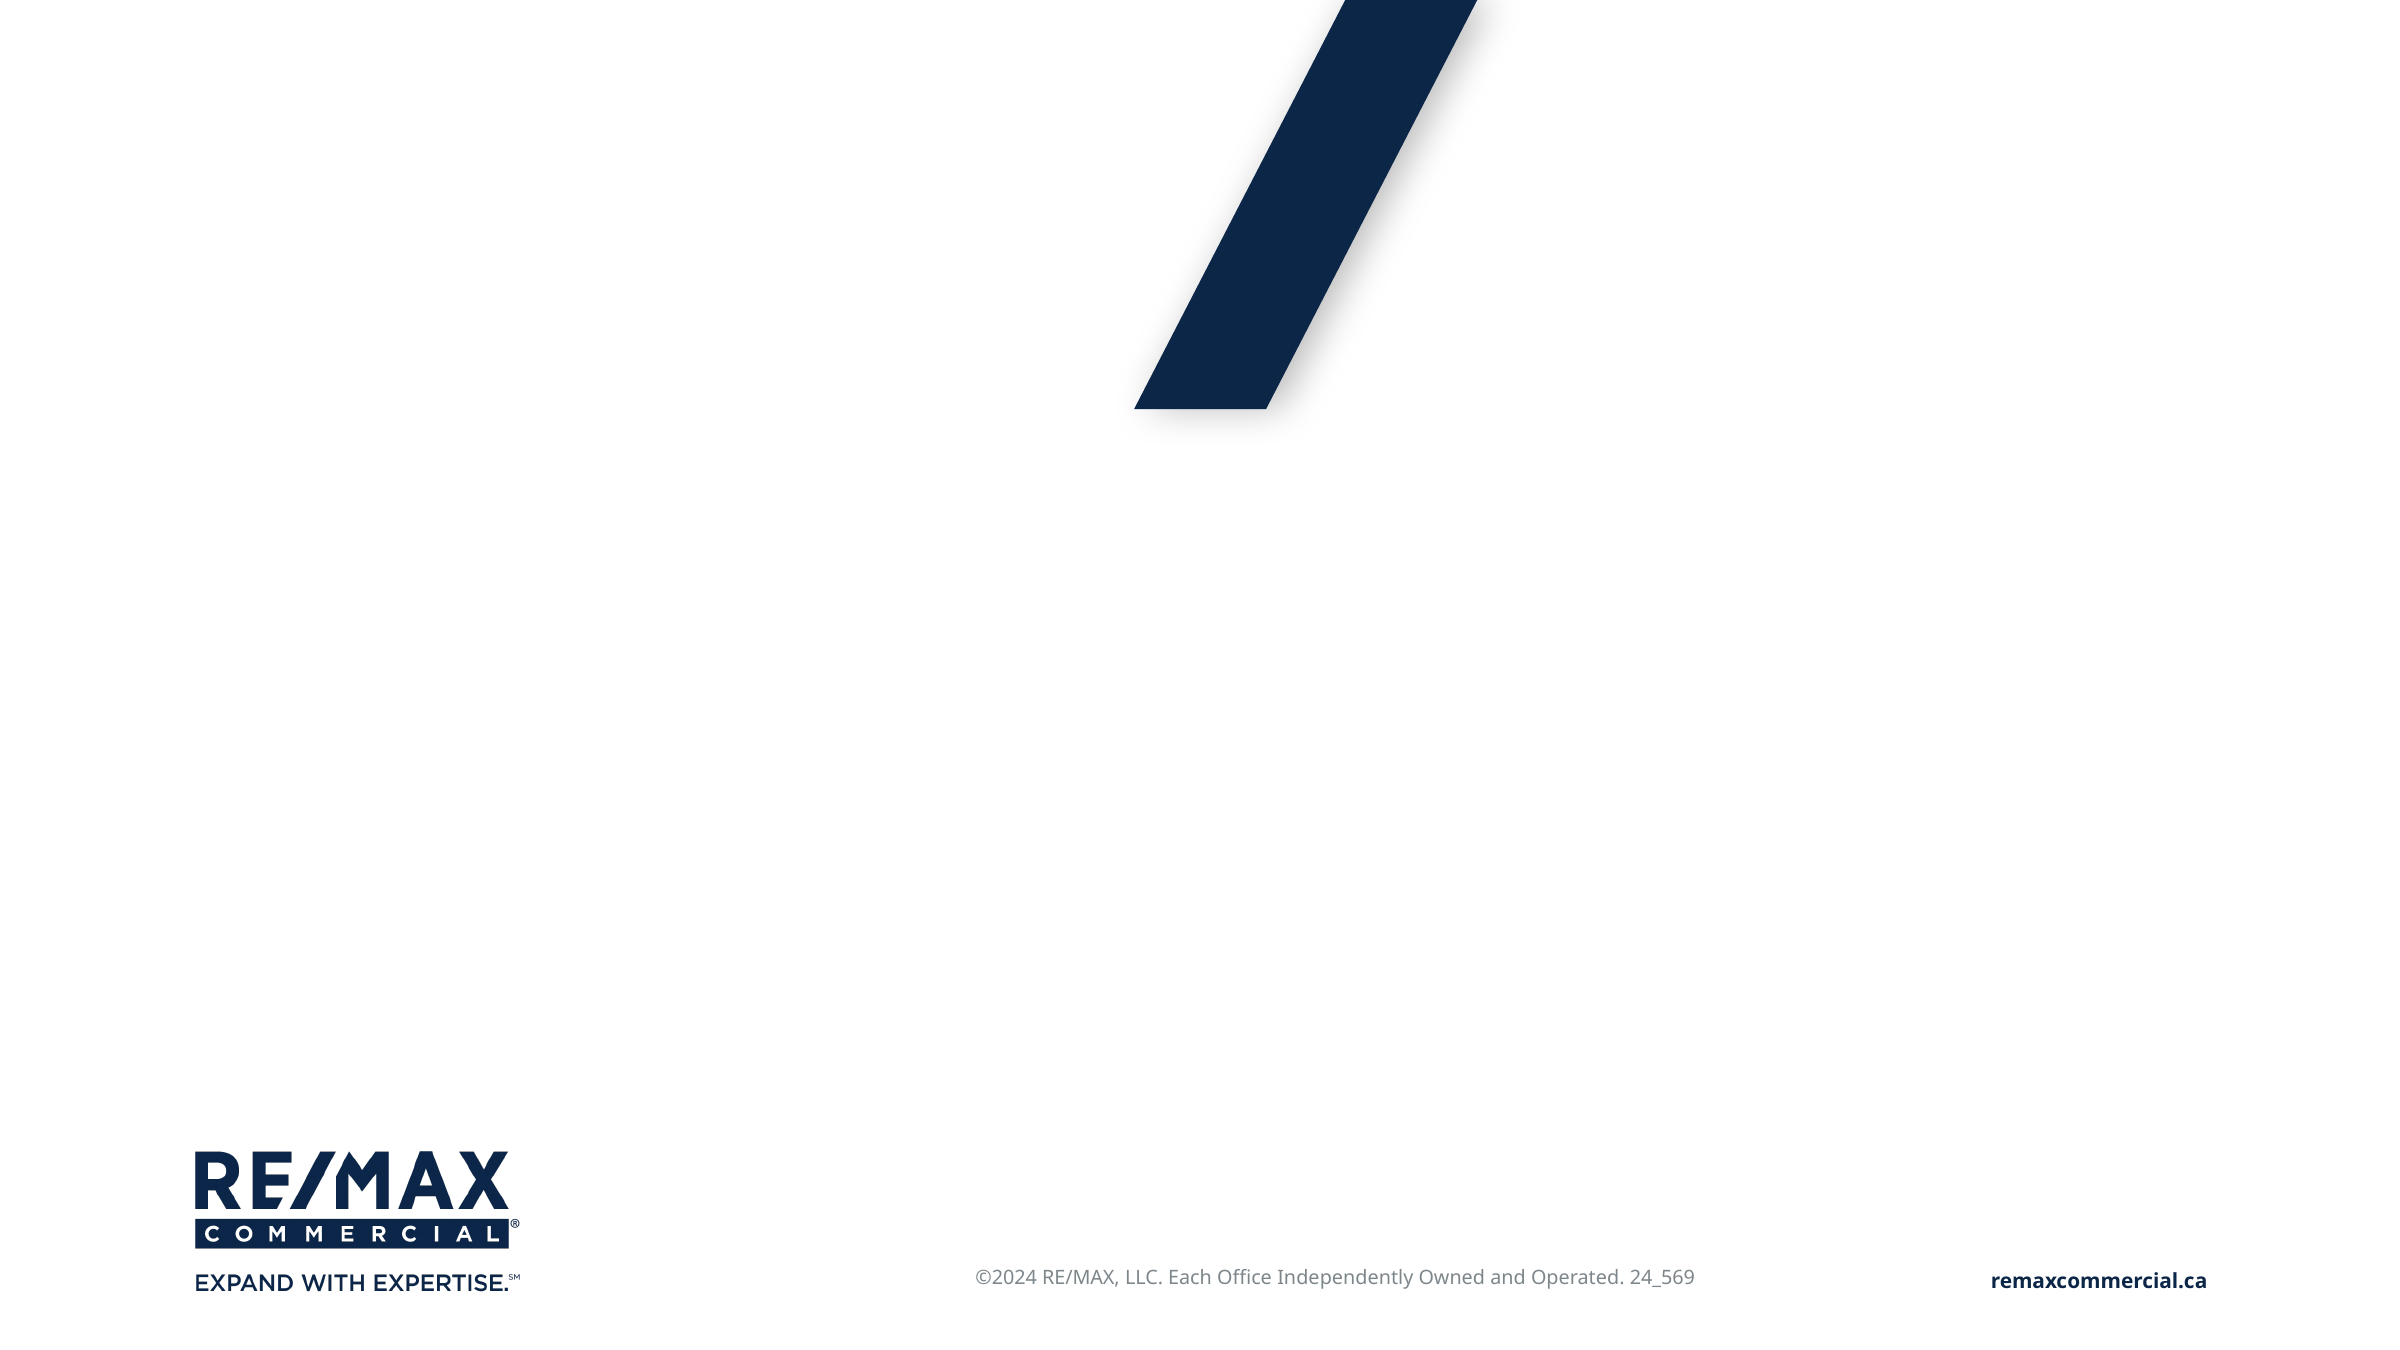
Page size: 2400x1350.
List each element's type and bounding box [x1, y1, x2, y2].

picture [181, 1140, 523, 1306]
picture [1267, 0, 2400, 410]
